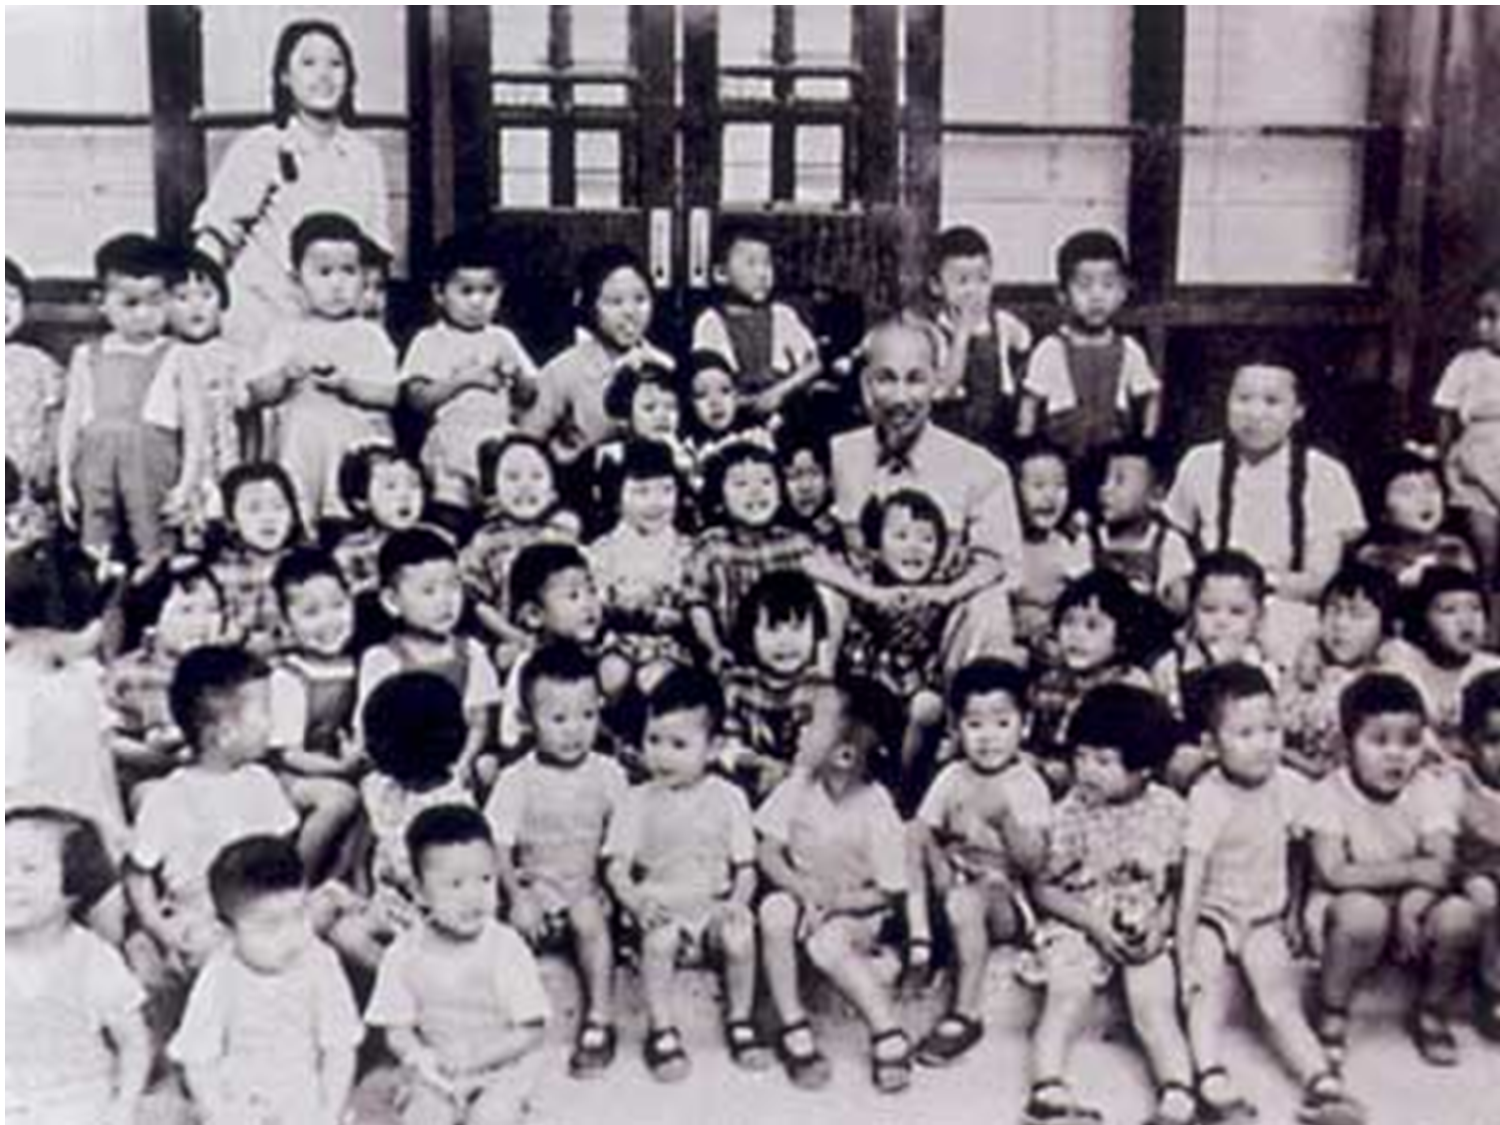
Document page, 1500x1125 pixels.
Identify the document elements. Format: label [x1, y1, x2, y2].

list [4, 5, 1500, 1125]
